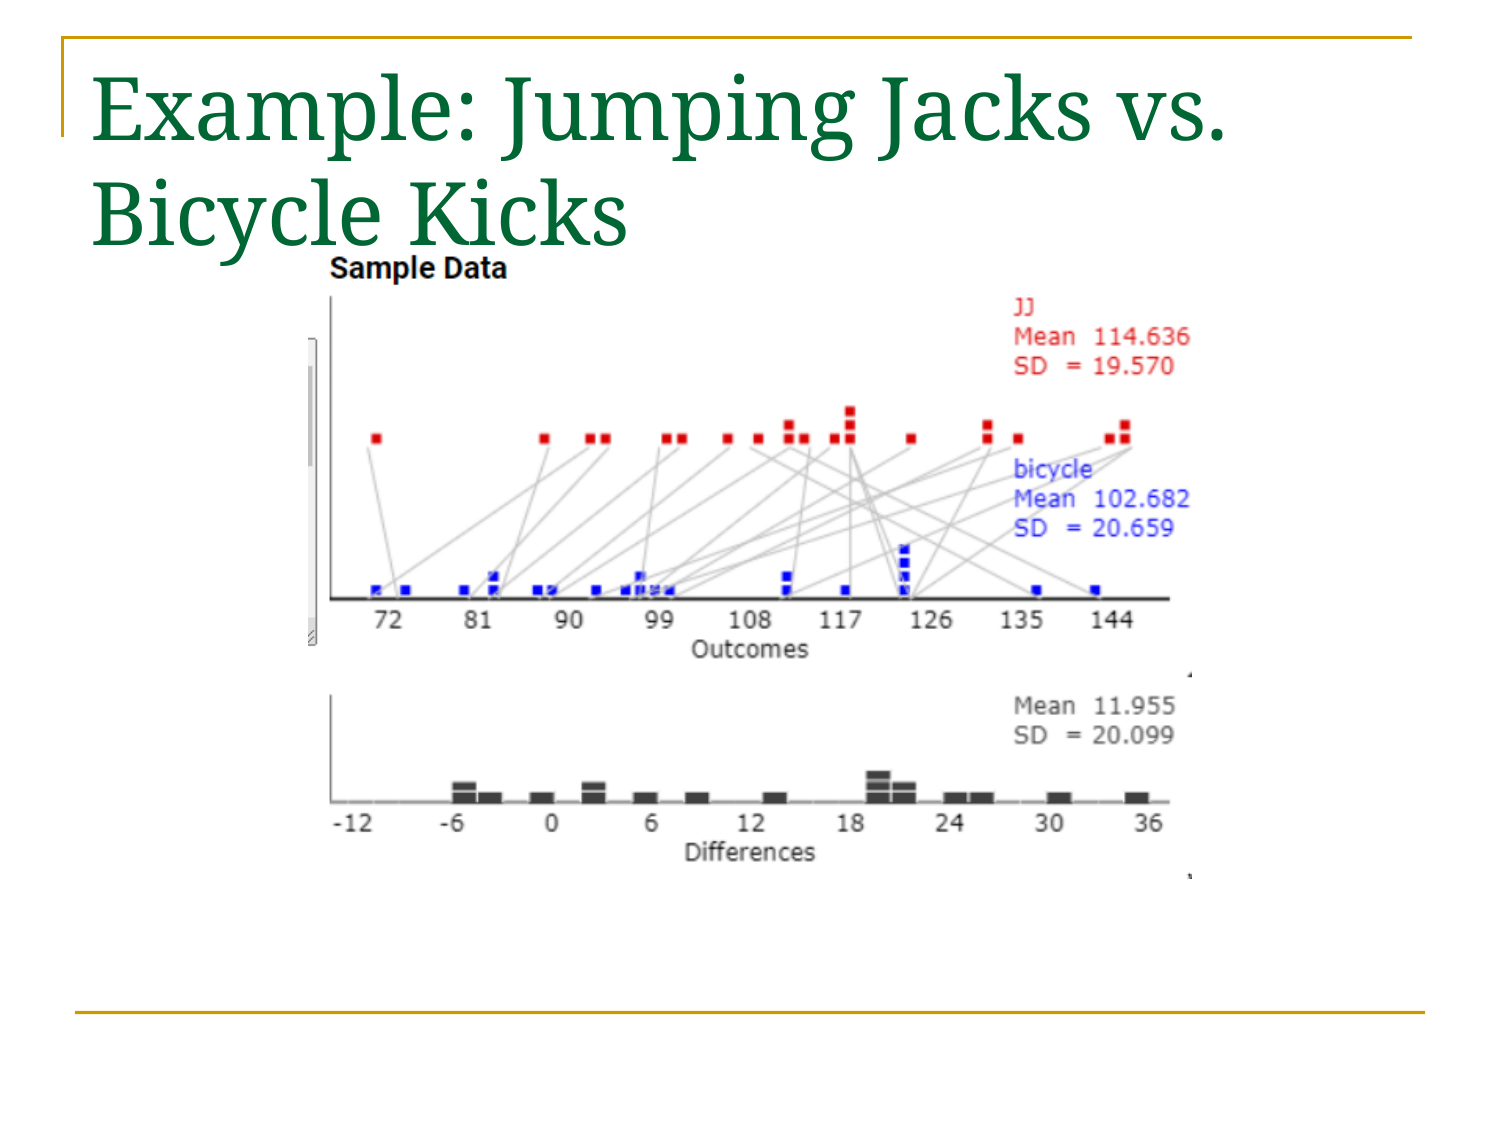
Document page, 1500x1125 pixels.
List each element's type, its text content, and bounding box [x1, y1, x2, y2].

picture [308, 245, 1192, 880]
title Example: Jumping Jacks vs. Bicycle Kicks [75, 45, 1425, 233]
